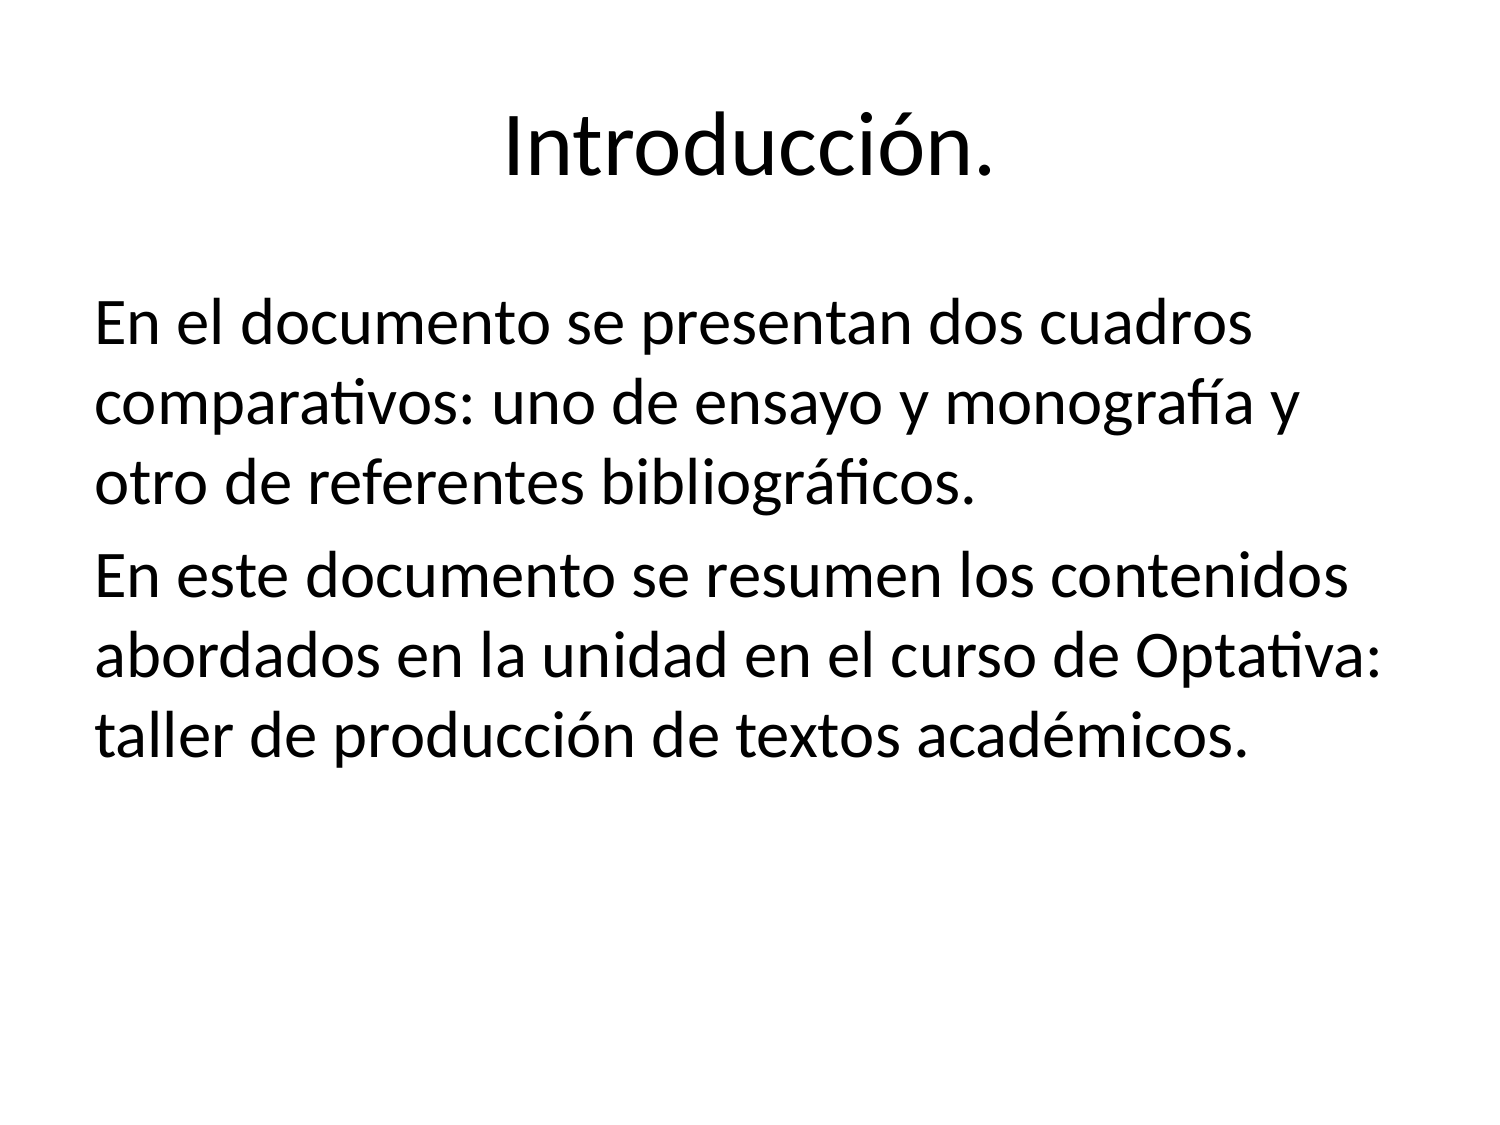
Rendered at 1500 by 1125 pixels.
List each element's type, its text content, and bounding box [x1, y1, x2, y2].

list En el documento se presentan dos cuadros comparativos: uno de ensayo y monografía y otro de referentes bibliográficos. En este documento se resumen los contenidos abordados en la unidad en el curso de Optativa: taller de producción de textos académicos. [75, 262, 1425, 1005]
title Introducción. [75, 45, 1425, 233]
